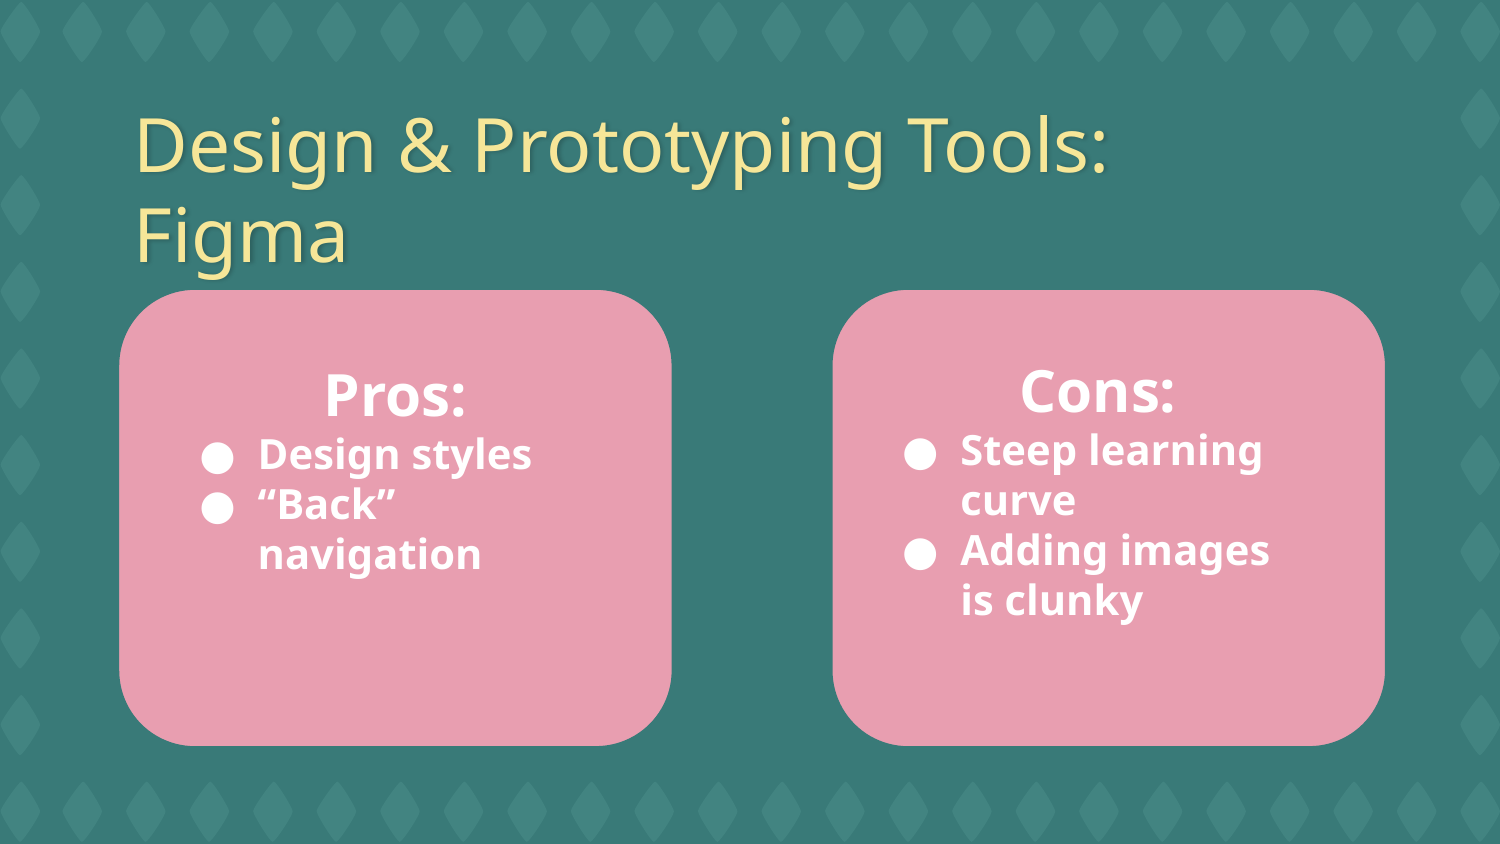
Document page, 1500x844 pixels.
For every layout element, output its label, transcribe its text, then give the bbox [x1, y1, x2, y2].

text_box Pros: Design styles “Back” navigation [167, 343, 624, 644]
text_box [118, 289, 673, 747]
text_box [831, 290, 1386, 747]
title Design & Prototyping Tools: Figma [118, 82, 1382, 290]
text_box Cons: Steep learning curve Adding images is clunky [870, 289, 1326, 690]
